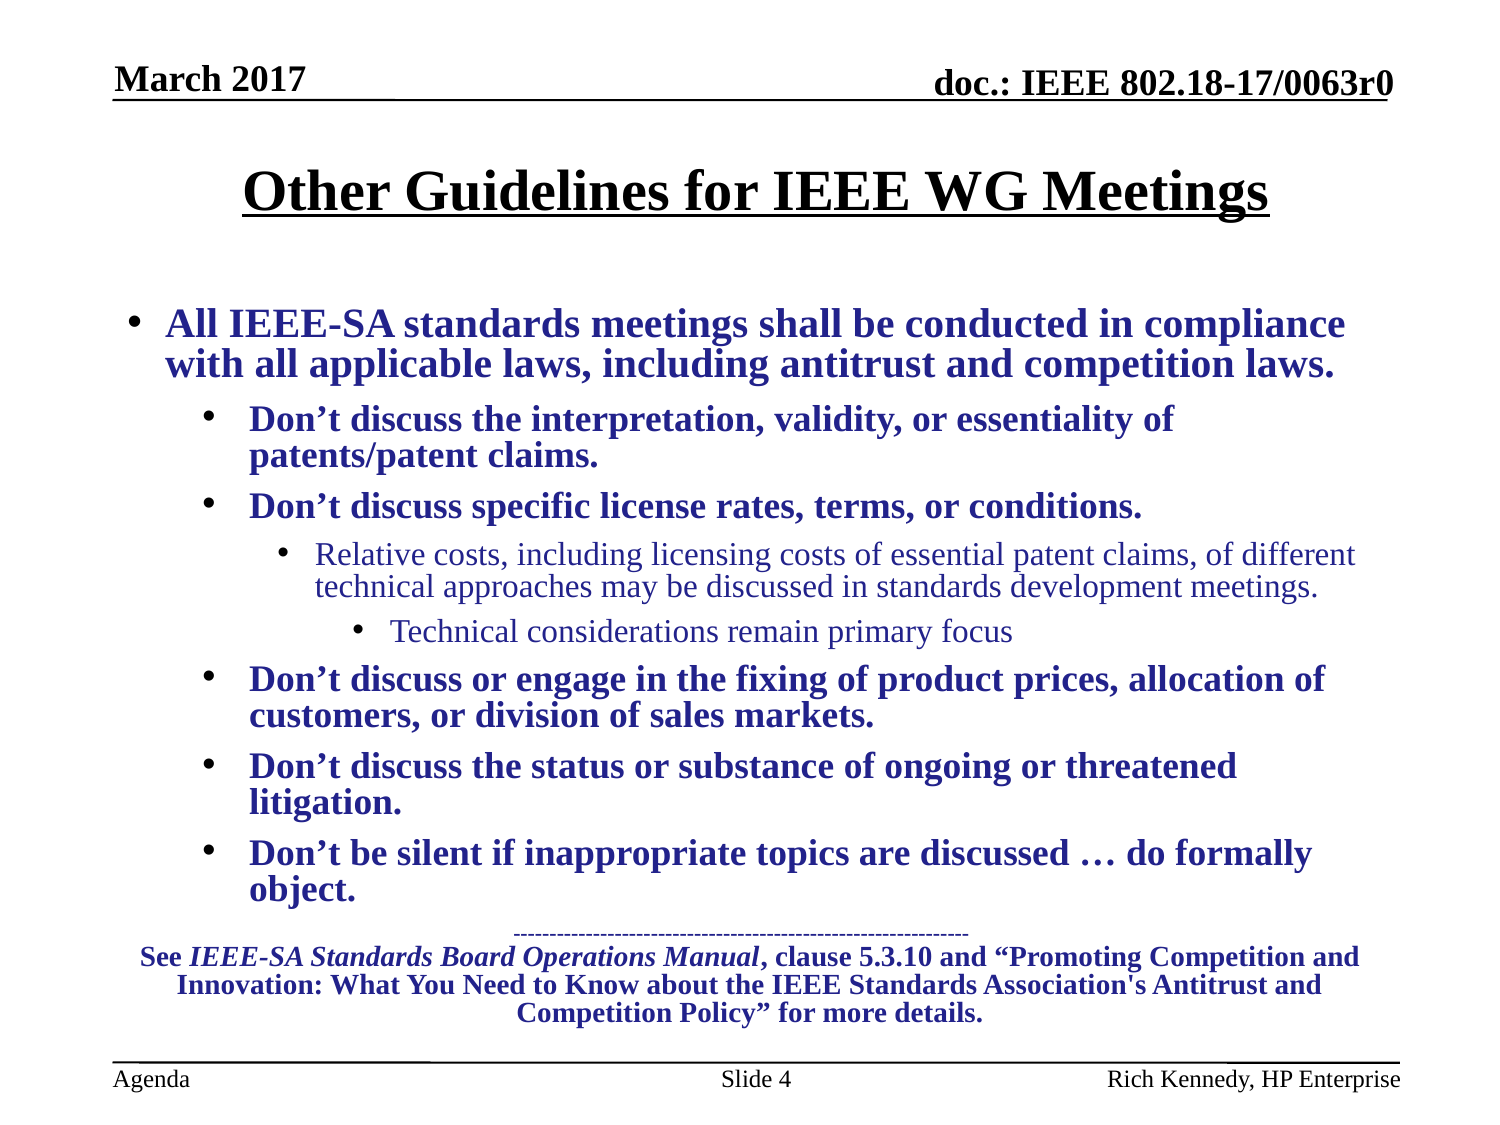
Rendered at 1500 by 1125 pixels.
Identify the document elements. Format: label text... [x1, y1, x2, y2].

title Other Guidelines for IEEE WG Meetings [62, 112, 1451, 263]
slide_number Slide 4 [712, 1061, 800, 1123]
text_box [87, 37, 1438, 163]
footer Rich Kennedy, HP Enterprise [878, 1061, 1402, 1093]
text_box All IEEE-SA standards meetings shall be conducted in compliance with all applicable laws, including antitrust and competition laws. Don’t discuss the interpretation, validity, or essentiality of patents/patent claims. Don’t discuss specific license rates, terms, or conditions. Relative costs, including licensing costs of essential patent claims, of different technical approaches may be discussed in standards development meetings. Technical considerations remain primary focus Don’t discuss or engage in the fixing of product prices, allocation of customers, or division of sales markets. Don’t discuss the status or substance of ongoing or threatened litigation. Don’t be silent if inappropriate topics are discussed … do formally object. --------------------------------------------------------------- See IEEE-SA Standards Board Operations Manual, clause 5.3.10 and “Promoting Competition and Innovation: What You Need to Know about the IEEE Standards Association's Antitrust and Competition Policy” for more details. [112, 262, 1388, 938]
